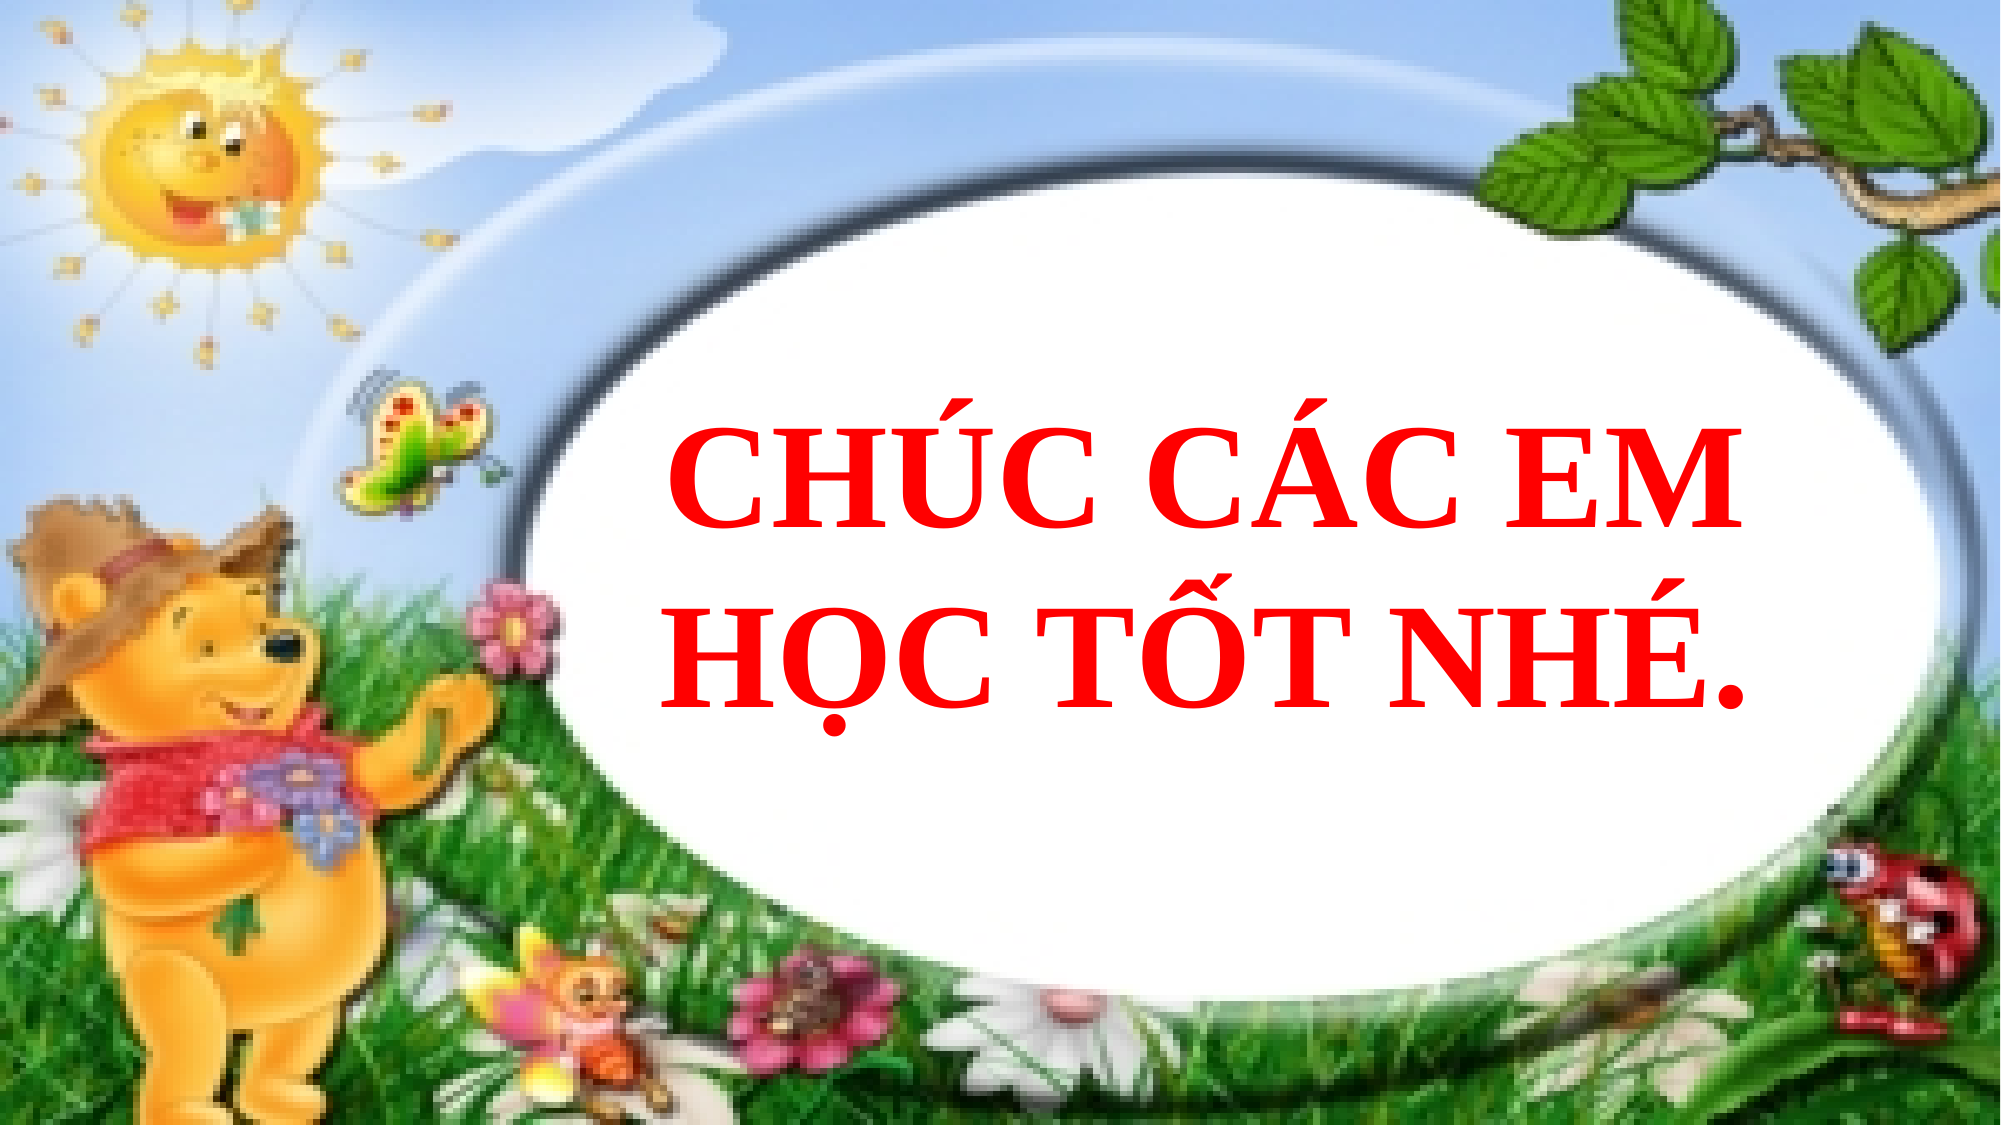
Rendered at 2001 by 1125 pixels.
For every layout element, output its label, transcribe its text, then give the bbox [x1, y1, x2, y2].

text_box CHÚC CÁC EM HỌC TỐT NHÉ. [624, 370, 1786, 746]
picture [0, 0, 2001, 1125]
